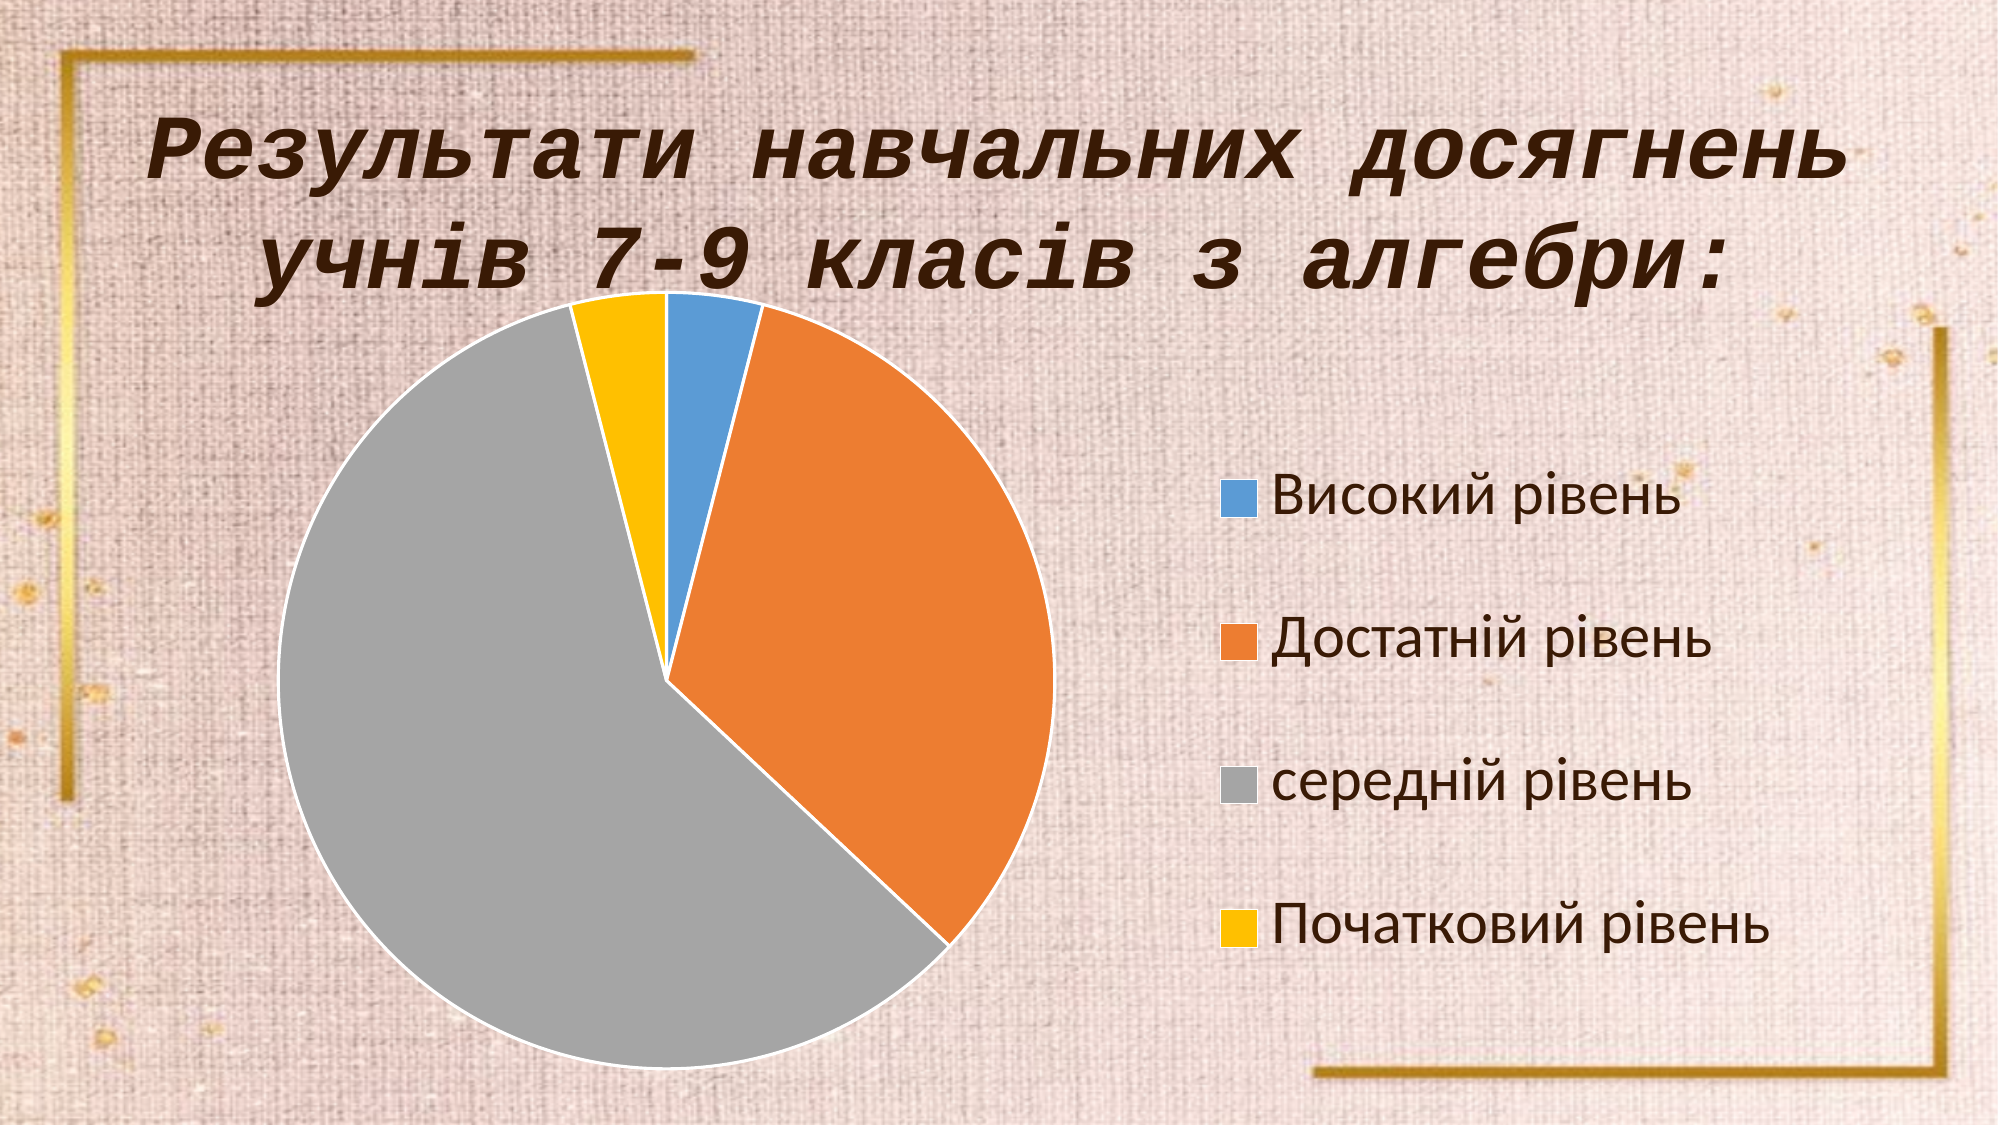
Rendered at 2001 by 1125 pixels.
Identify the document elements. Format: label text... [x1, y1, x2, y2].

picture [0, 0, 1998, 1125]
text_box Результати навчальних досягнень учнів 7-9 класів з алгебри: [1562, 79, 1913, 315]
chart [34, 276, 1904, 1086]
text_box Результати навчальних досягнень учнів 7-9 класів з алгебри: [85, 79, 436, 276]
